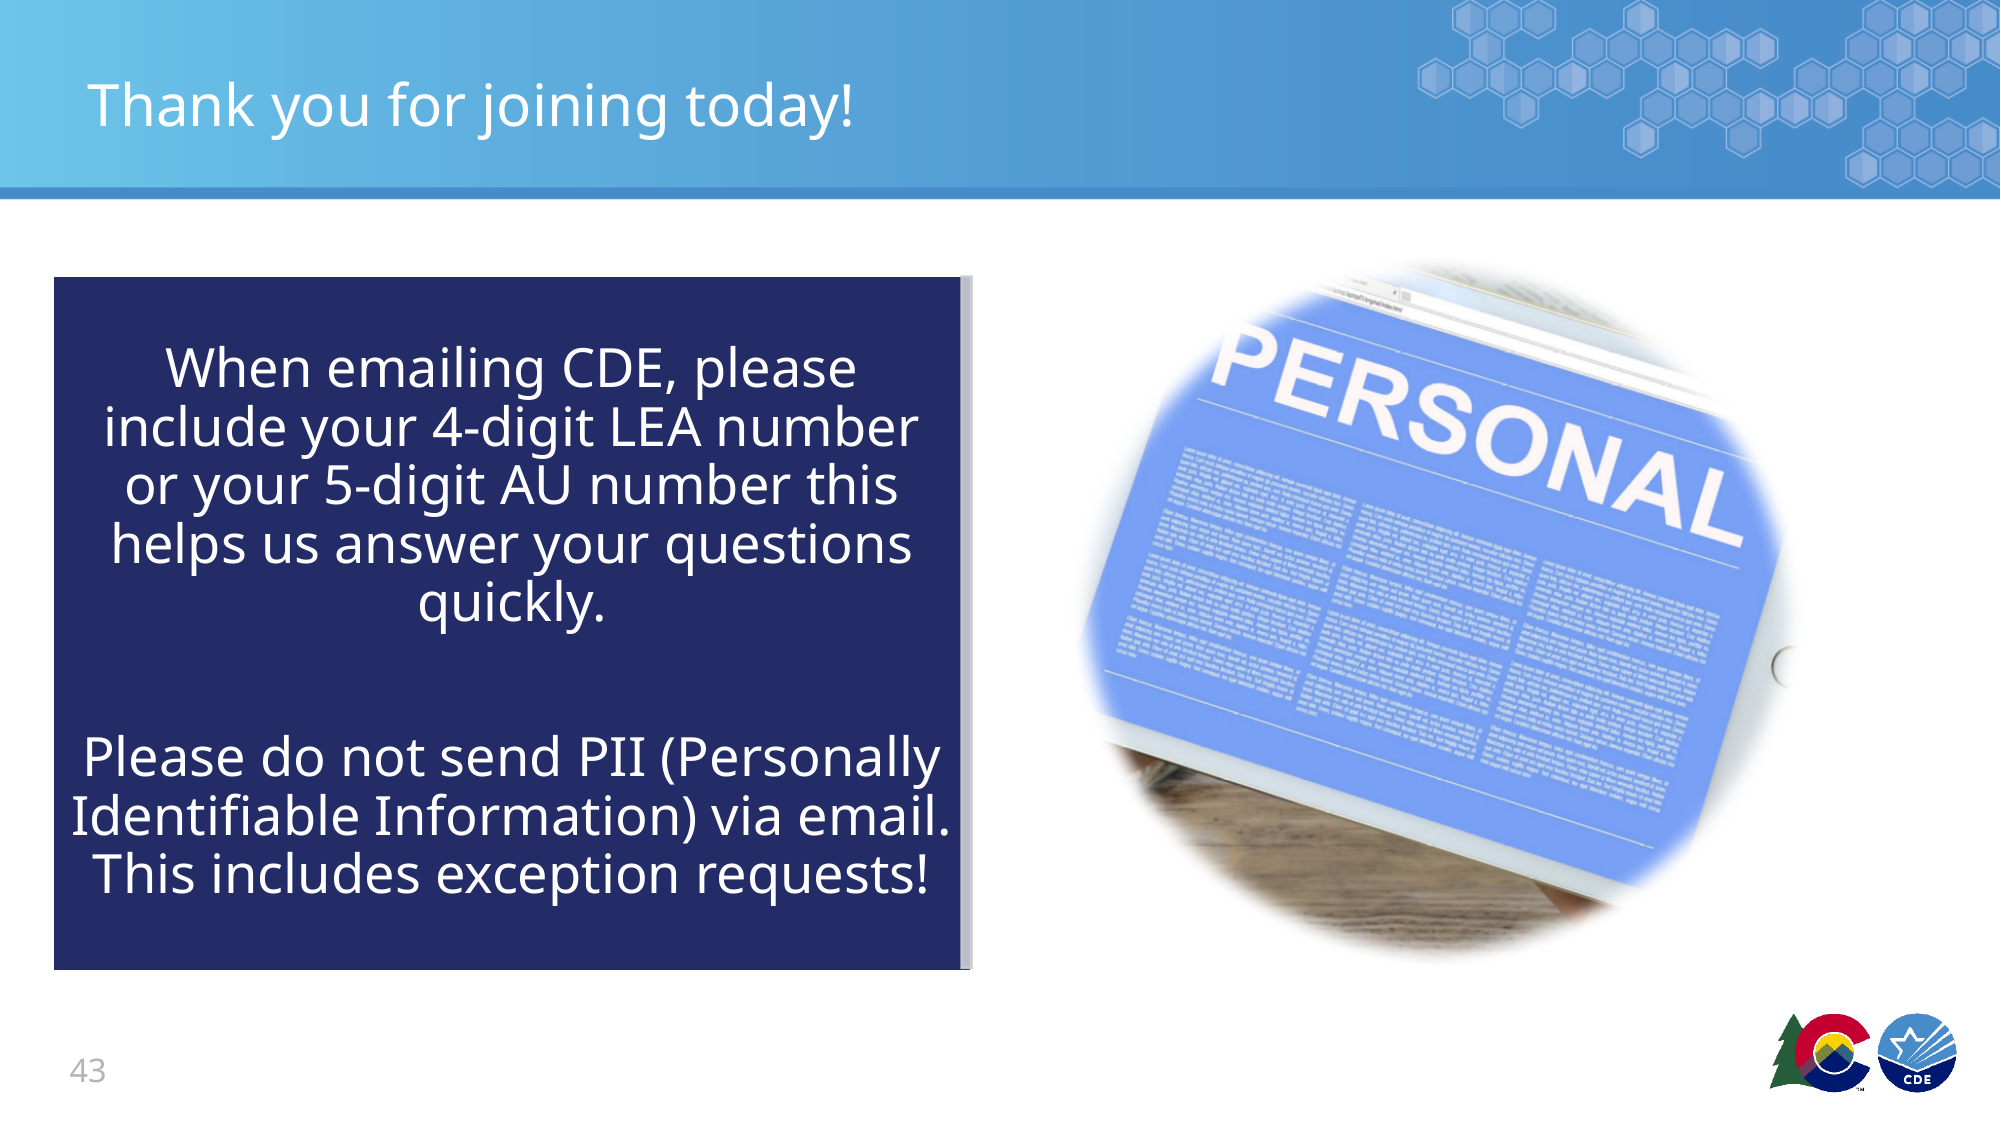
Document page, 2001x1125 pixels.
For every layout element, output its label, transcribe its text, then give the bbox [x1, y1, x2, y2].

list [1068, 254, 1806, 969]
slide_number 43 [54, 1042, 191, 1103]
picture [0, 0, 2000, 200]
picture [1768, 1012, 1957, 1093]
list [54, 276, 970, 969]
title Thank you for joining today! [72, 33, 1396, 182]
